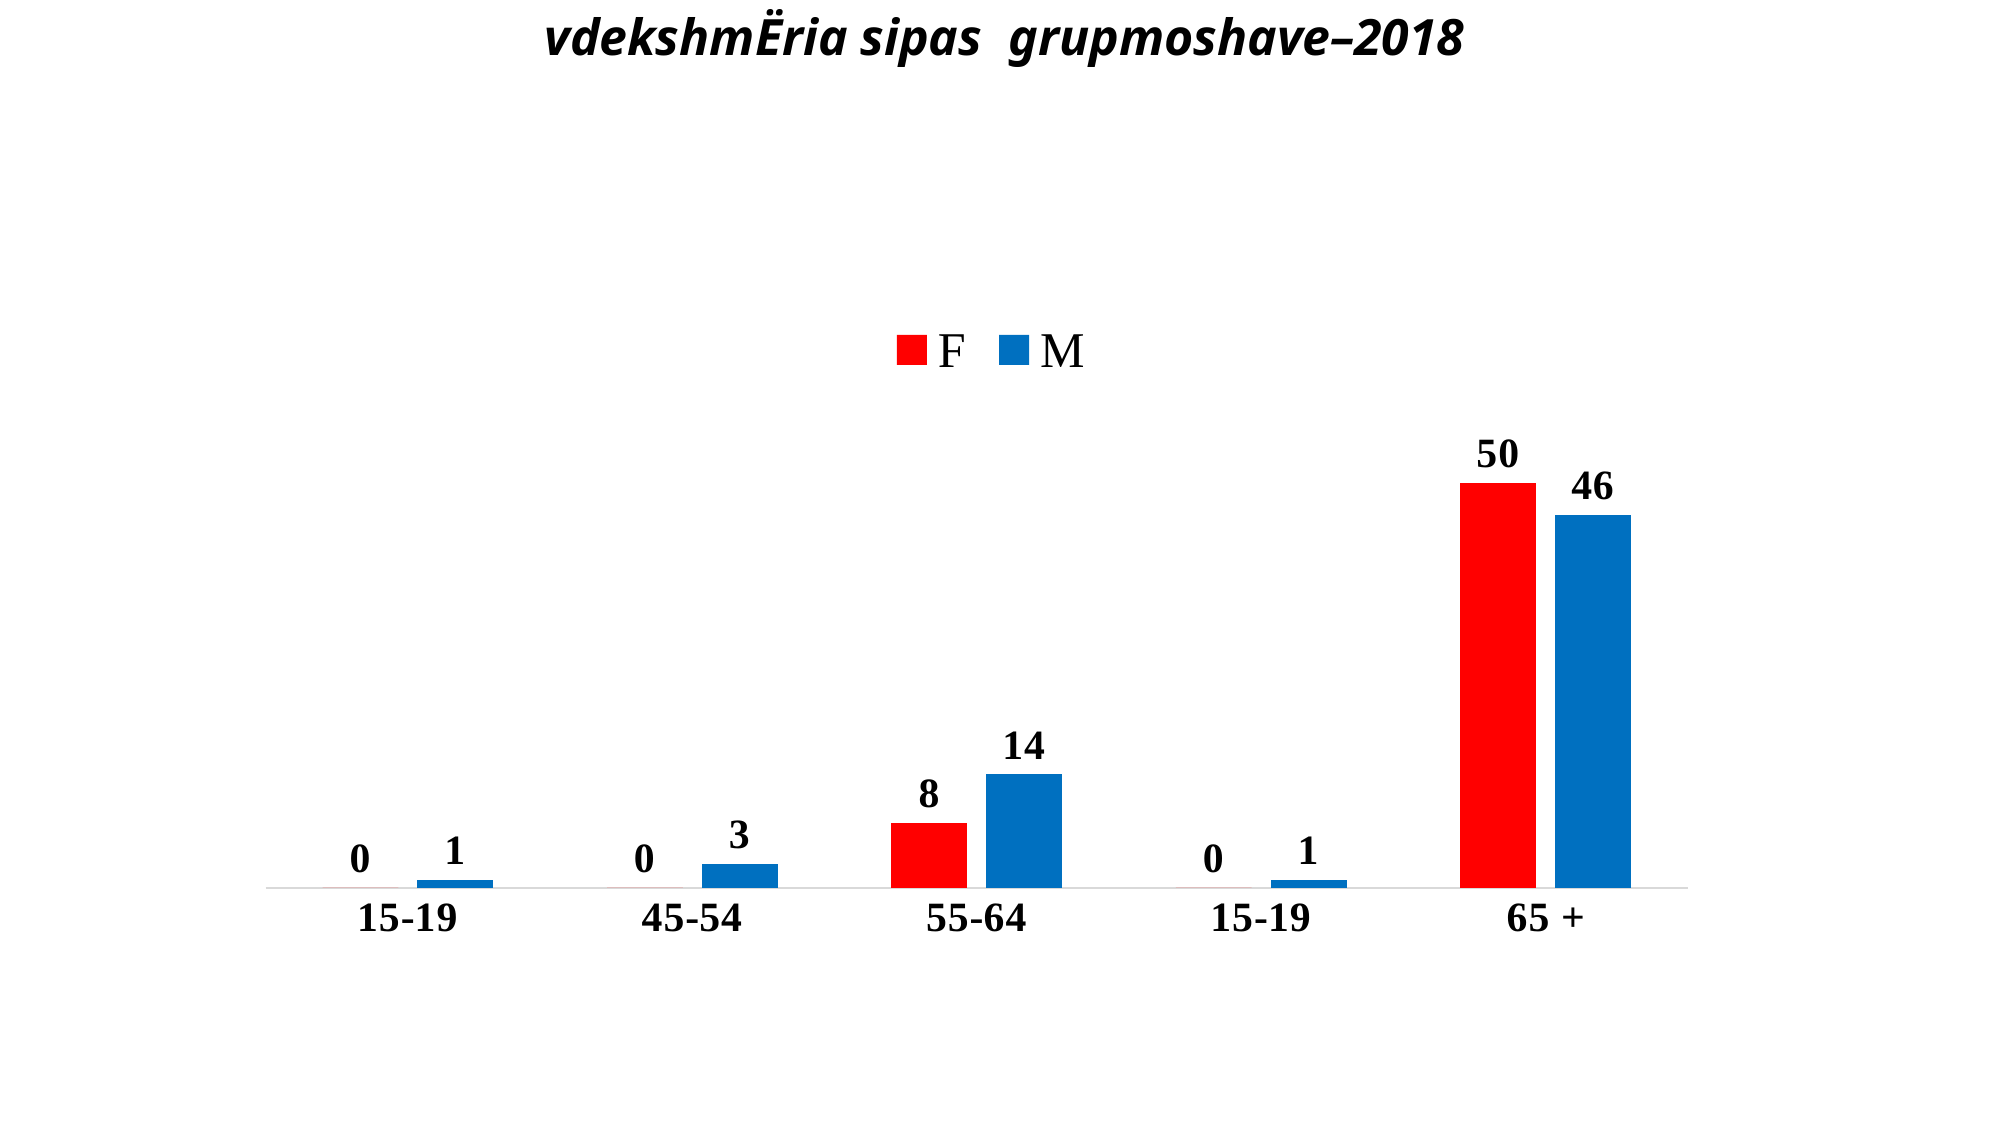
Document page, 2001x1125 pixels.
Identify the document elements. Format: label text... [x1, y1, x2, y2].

chart [254, 300, 1727, 963]
title vdekshmËria sipas grupmoshave–2018 [126, 26, 1883, 107]
